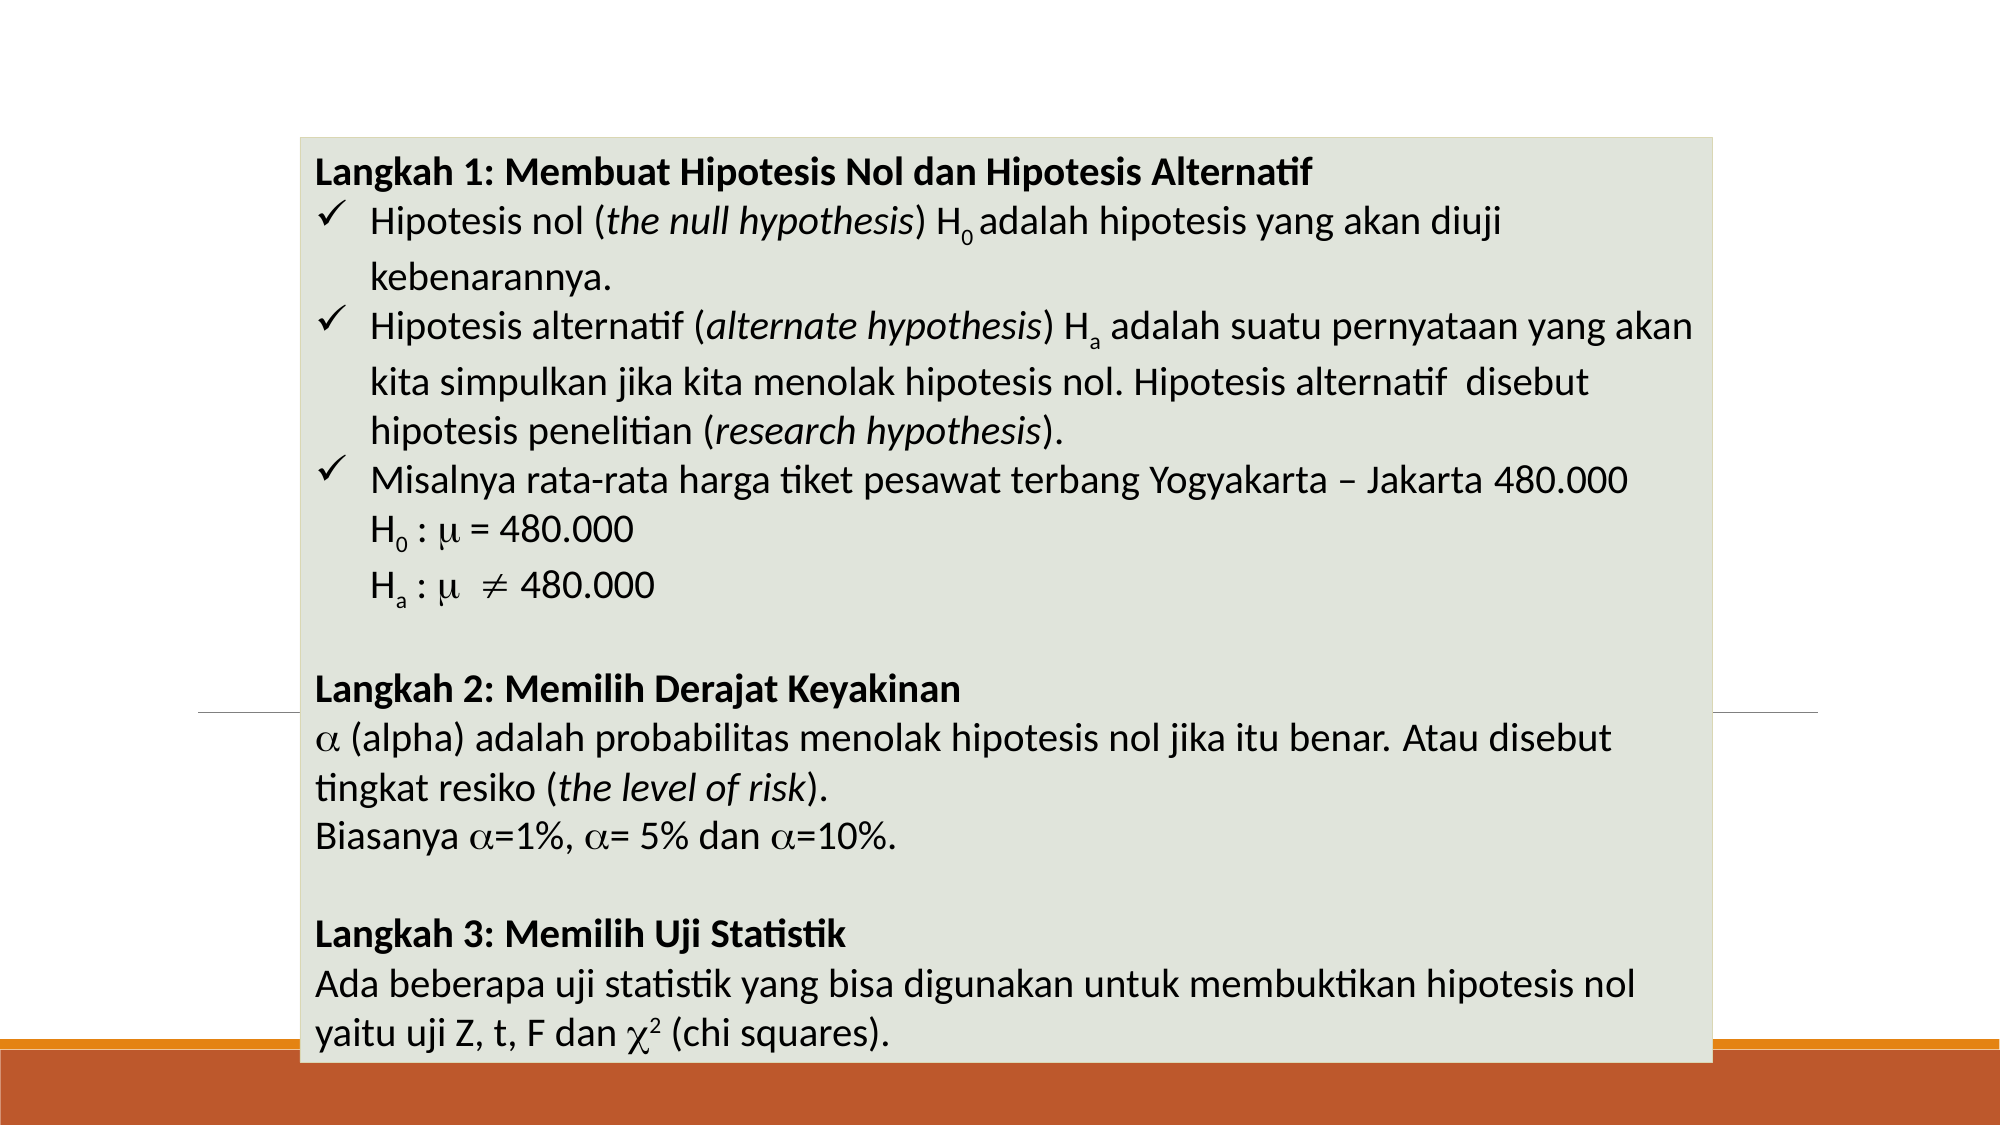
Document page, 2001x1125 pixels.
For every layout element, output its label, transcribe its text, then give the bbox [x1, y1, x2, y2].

text_box Langkah 1: Membuat Hipotesis Nol dan Hipotesis Alternatif Hipotesis nol (the null hypothesis) H0 adalah hipotesis yang akan diuji kebenarannya. Hipotesis alternatif (alternate hypothesis) Ha adalah suatu pernyataan yang akan kita simpulkan jika kita menolak hipotesis nol. Hipotesis alternatif disebut hipotesis penelitian (research hypothesis). Misalnya rata-rata harga tiket pesawat terbang Yogyakarta – Jakarta 480.000 H0 :  = 480.000 Ha :   480.000 Langkah 2: Memilih Derajat Keyakinan  (alpha) adalah probabilitas menolak hipotesis nol jika itu benar. Atau disebut tingkat resiko (the level of risk). Biasanya =1%, = 5% dan =10%. Langkah 3: Memilih Uji Statistik Ada beberapa uji statistik yang bisa digunakan untuk membuktikan hipotesis nol yaitu uji Z, t, F dan 2 (chi squares). [299, 137, 1713, 1063]
